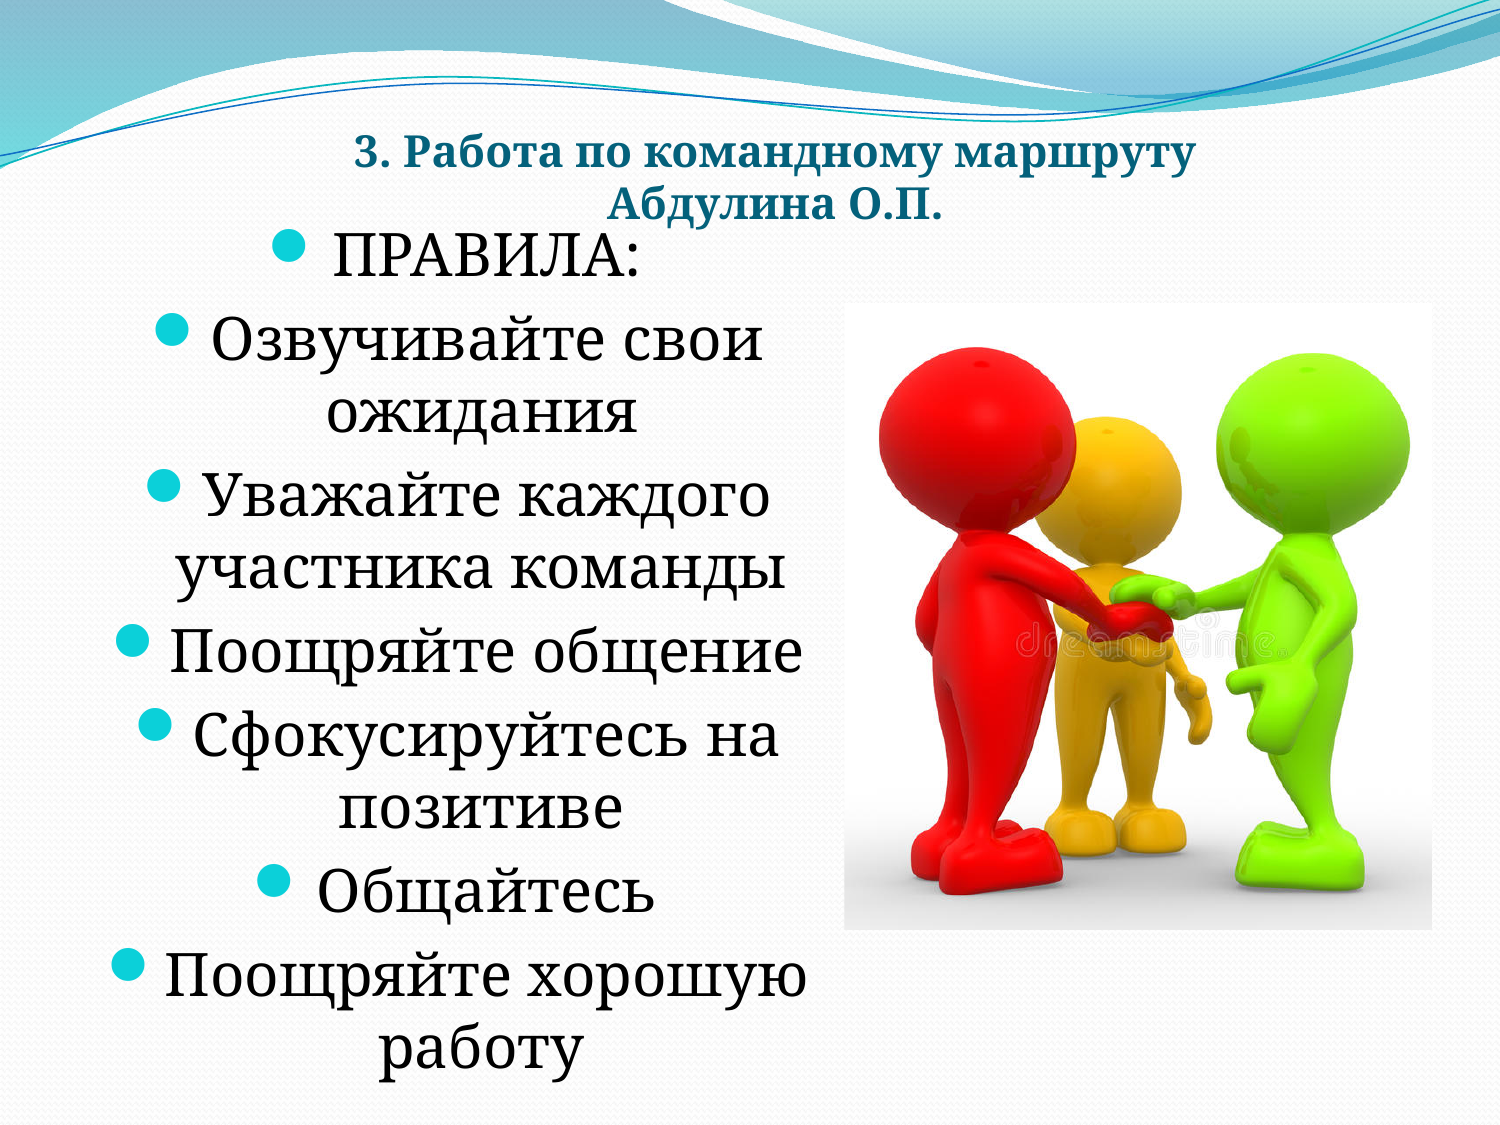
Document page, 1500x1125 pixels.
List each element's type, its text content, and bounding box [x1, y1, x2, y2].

picture [844, 302, 1433, 930]
title 3. Работа по командному маршруту Абдулина О.П. [100, 115, 1451, 303]
list ПРАВИЛА: Озвучивайте свои ожидания Уважайте каждого участника команды Поощряйте общение Сфокусируйтесь на позитиве Общайтесь Поощряйте хорошую работу [64, 209, 856, 1096]
